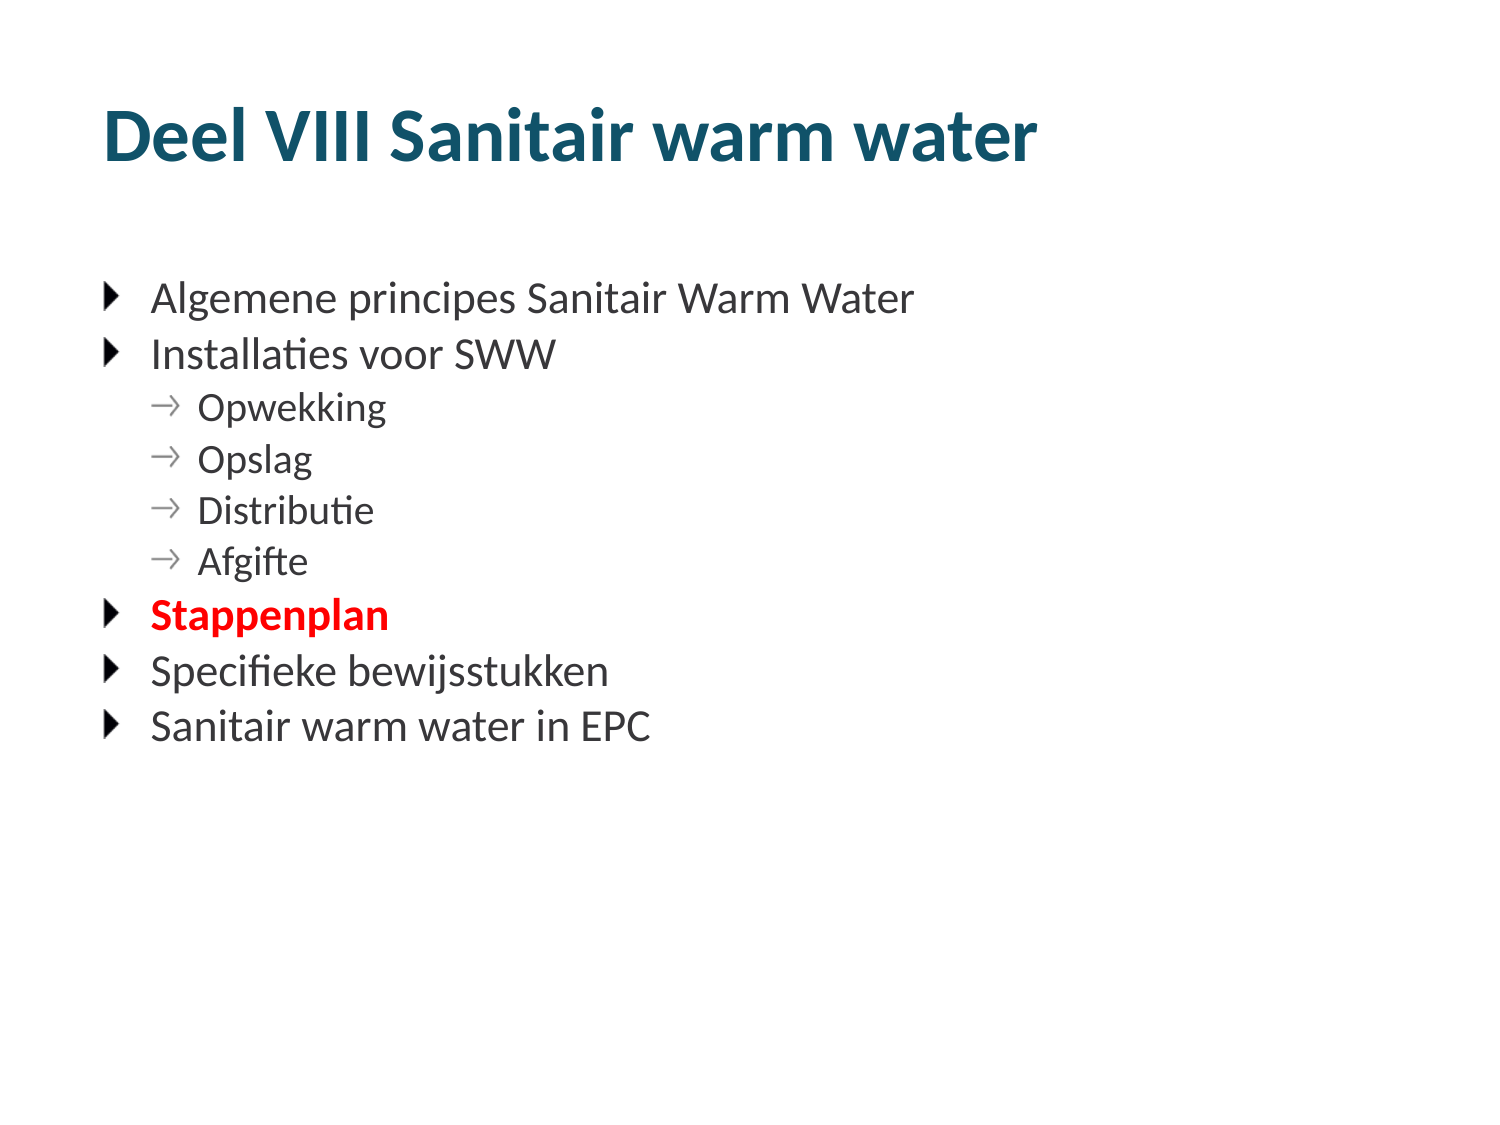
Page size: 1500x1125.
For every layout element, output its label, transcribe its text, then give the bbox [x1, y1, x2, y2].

title Deel VIII Sanitair warm water [88, 90, 1459, 267]
picture [150, 549, 191, 570]
picture [103, 709, 145, 739]
picture [150, 446, 191, 468]
list Algemene principes Sanitair Warm Water Installaties voor SWW Opwekking Opslag Distributie Afgifte Stappenplan Specifieke bewijsstukken Sanitair warm water in EPC [88, 267, 1459, 965]
picture [103, 281, 145, 311]
picture [103, 337, 145, 367]
picture [150, 395, 191, 417]
picture [150, 498, 191, 519]
picture [103, 598, 145, 628]
picture [103, 654, 145, 683]
